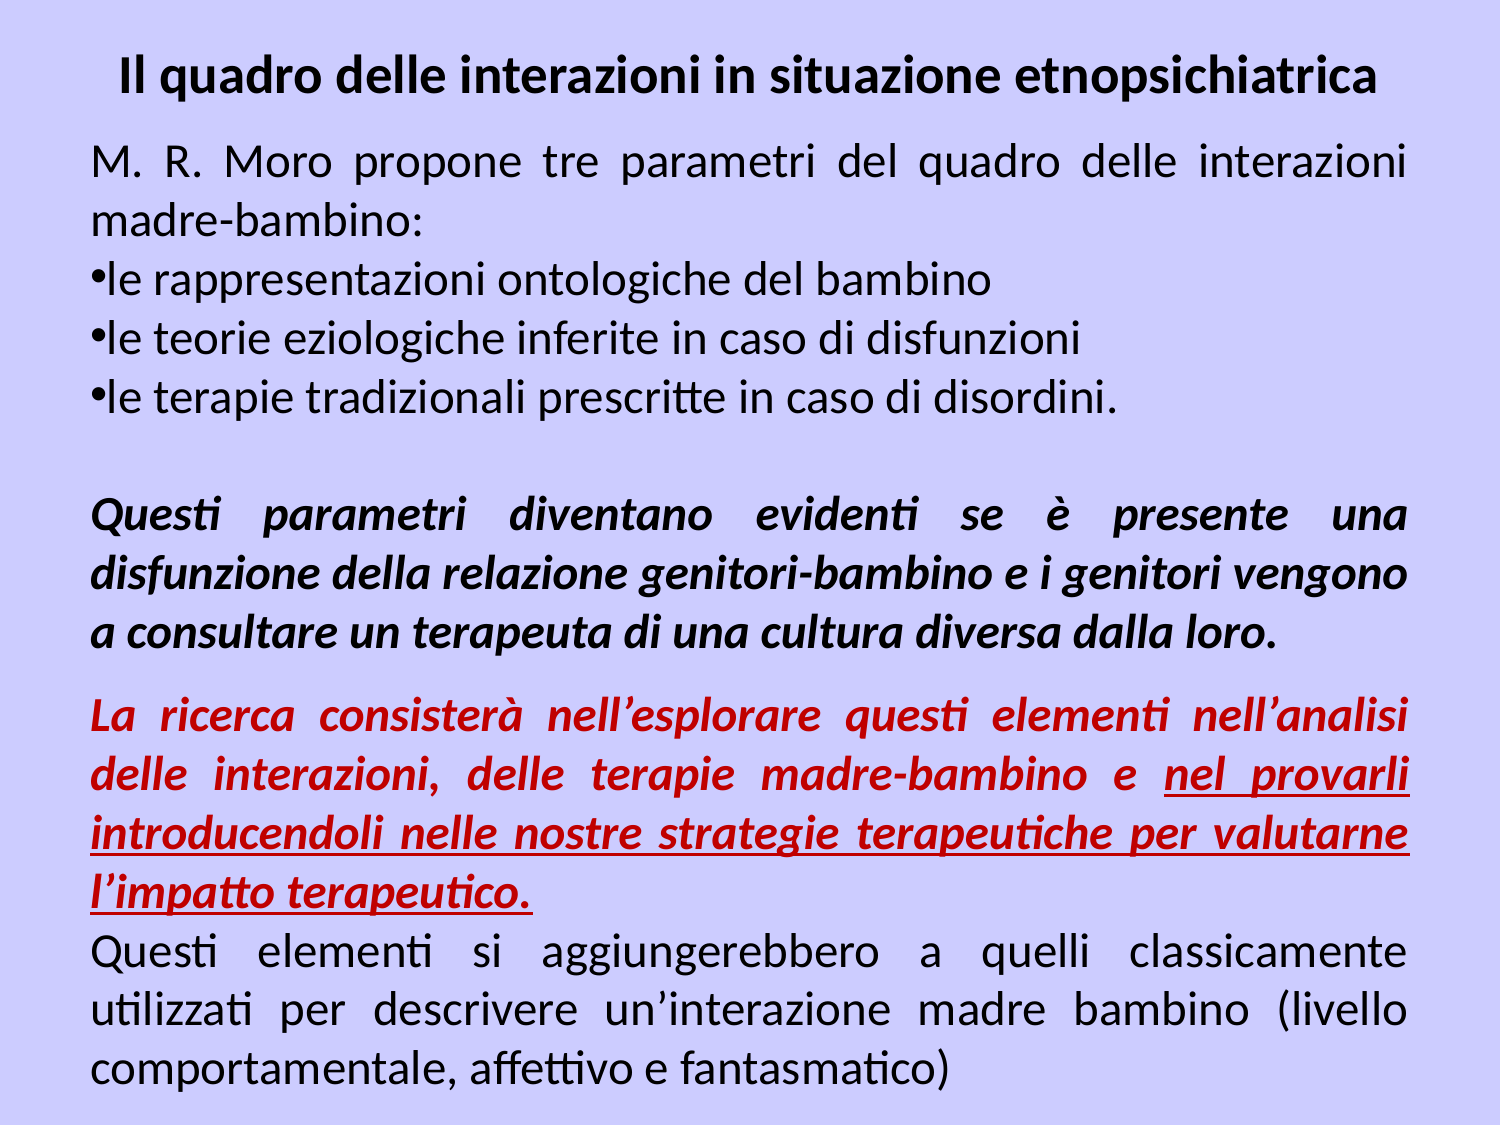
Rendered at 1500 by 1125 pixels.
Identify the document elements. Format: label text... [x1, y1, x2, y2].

list Il quadro delle interazioni in situazione etnopsichiatrica M. R. Moro propone tre parametri del quadro delle interazioni madre-bambino: le rappresentazioni ontologiche del bambino le teorie eziologiche inferite in caso di disfunzioni le terapie tradizionali prescritte in caso di disordini. Questi parametri diventano evidenti se è presente una disfunzione della relazione genitori-bambino e i genitori vengono a consultare un terapeuta di una cultura diversa dalla loro. La ricerca consisterà nell’esplorare questi elementi nell’analisi delle interazioni, delle terapie madre-bambino e nel provarli introducendoli nelle nostre strategie terapeutiche per valutarne l’impatto terapeutico. Questi elementi si aggiungerebbero a quelli classicamente utilizzati per descrivere un’interazione madre bambino (livello comportamentale, affettivo e fantasmatico) [75, 30, 1425, 1125]
